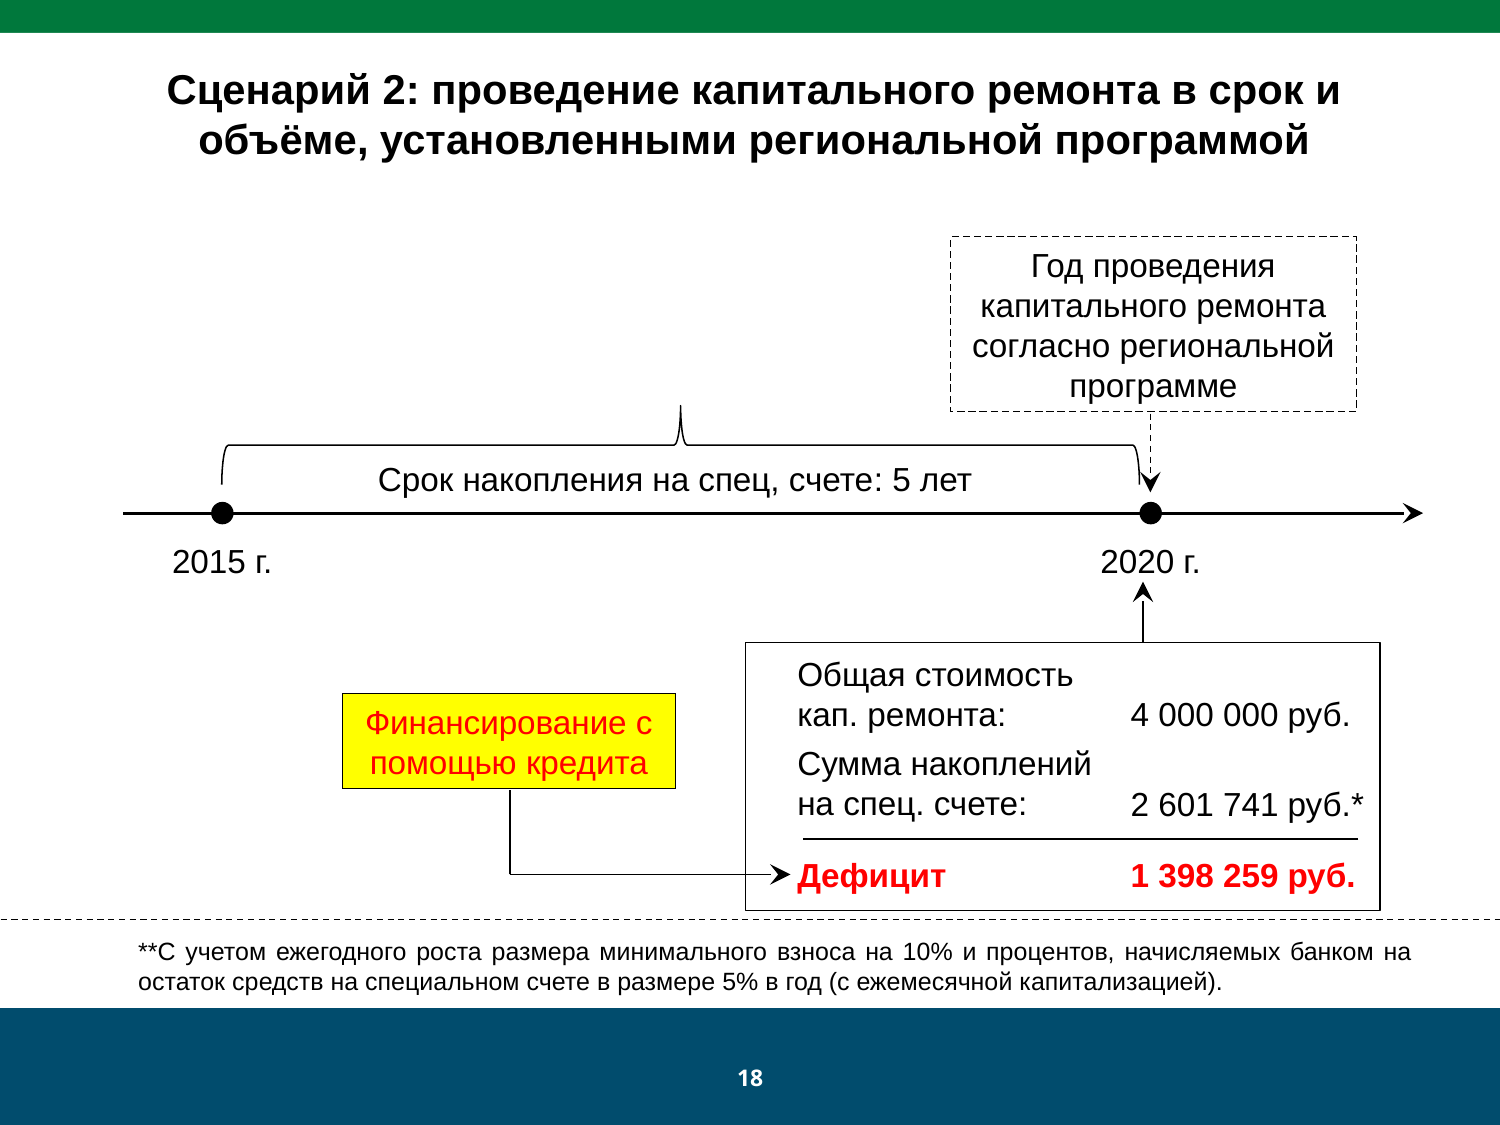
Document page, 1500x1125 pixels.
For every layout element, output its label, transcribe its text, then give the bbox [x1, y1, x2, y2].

slide_number 18 [595, 1055, 906, 1102]
text_box Общая стоимость кап. ремонта: [782, 645, 1119, 741]
text_box 2015 г. [138, 532, 306, 588]
text_box Сценарий 2: проведение капитального ремонта в срок и объёме, установленными региональной программой [80, 55, 1429, 171]
text_box **С учетом ежегодного роста размера минимального взноса на 10% и процентов, начисляемых банком на остаток средств на специальном счете в размере 5% в год (с ежемесячной капитализацией). [123, 927, 1429, 1003]
text_box [214, 521, 231, 525]
text_box [1139, 501, 1162, 512]
text_box Срок накопления на спец, счете: 5 лет [344, 450, 1006, 506]
text_box Финансирование с помощью кредита [342, 693, 676, 789]
text_box Сумма накоплений на спец. счете: [782, 741, 1119, 830]
text_box [211, 501, 234, 512]
text_box [1142, 521, 1159, 525]
text_box 2 601 741 руб.* [1115, 775, 1453, 831]
text_box Дефицит [782, 846, 995, 902]
text_box 2020 г. [1067, 532, 1235, 588]
text_box [745, 642, 1380, 873]
text_box 4 000 000 руб. [1115, 686, 1453, 741]
text_box Год проведения капитального ремонта согласно региональной программе [950, 236, 1357, 412]
text_box [221, 405, 1140, 485]
text_box 1 398 259 руб. [1115, 846, 1432, 902]
text_box [745, 848, 1380, 911]
